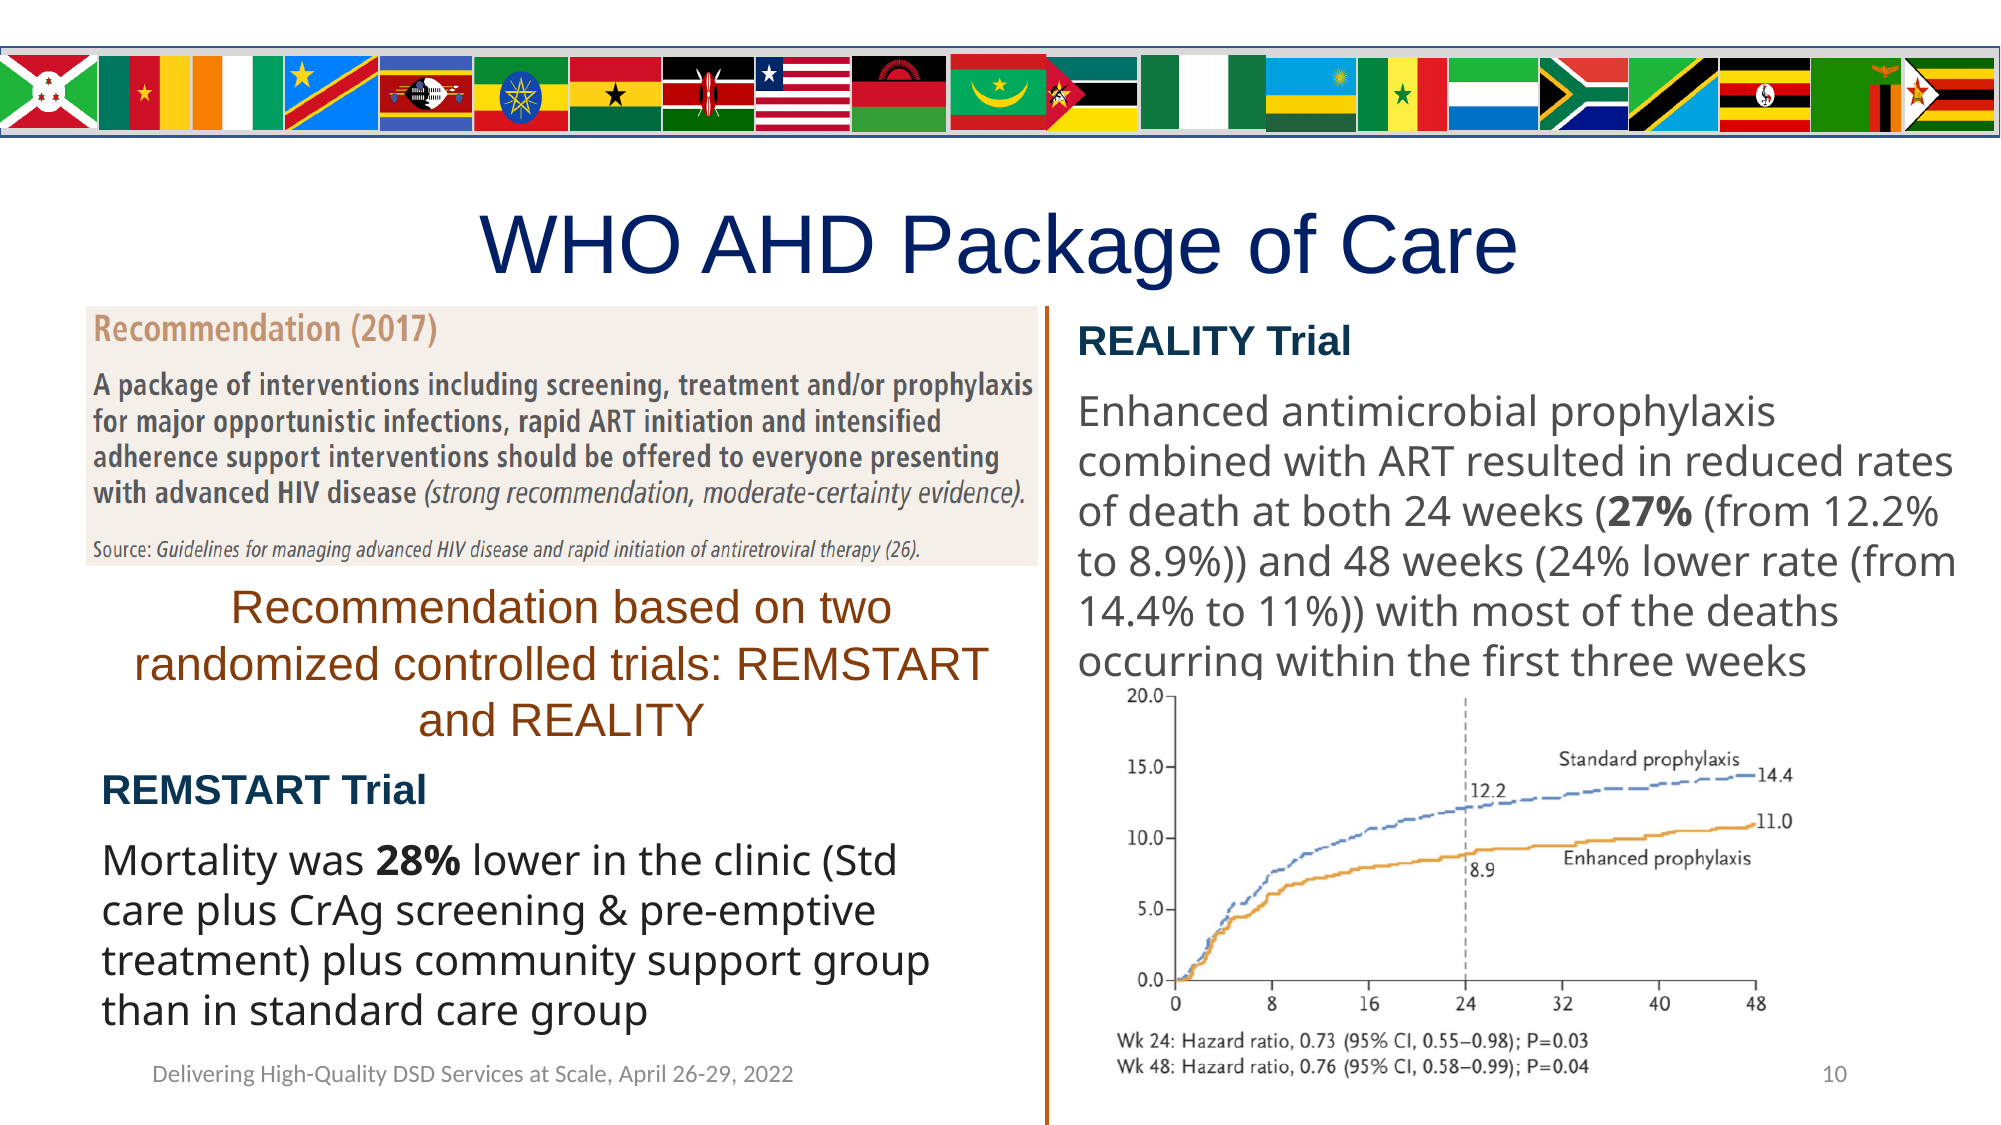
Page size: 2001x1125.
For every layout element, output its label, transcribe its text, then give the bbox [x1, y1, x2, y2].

picture [1629, 58, 1718, 131]
picture [663, 57, 754, 131]
picture [1358, 58, 1447, 131]
picture [852, 56, 946, 132]
title WHO AHD Package of Care [138, 183, 1863, 309]
slide_number 10 [1412, 1042, 1863, 1103]
picture [950, 54, 1137, 131]
picture [1905, 58, 1994, 131]
picture [1141, 55, 1356, 132]
picture [192, 56, 283, 130]
list Recommendation based on two randomized controlled trials: REMSTART and REALITY [86, 569, 1038, 755]
picture [86, 306, 1038, 566]
picture [1107, 680, 1799, 1081]
picture [380, 56, 472, 131]
picture [1540, 58, 1628, 130]
picture [755, 57, 850, 131]
picture [285, 56, 378, 130]
text_box REMSTART Trial Mortality was 28% lower in the clinic (Std care plus CrAg screening & pre-emptive treatment) plus community support group than in standard care group [86, 755, 979, 1043]
picture [0, 55, 97, 128]
picture [570, 57, 661, 131]
picture [474, 57, 568, 131]
picture [1811, 58, 1901, 132]
picture [99, 56, 190, 130]
picture [1720, 58, 1810, 132]
picture [1449, 58, 1538, 130]
picture [1336, 71, 1344, 84]
text_box REALITY Trial Enhanced antimicrobial prophylaxis combined with ART resulted in reduced rates of death at both 24 weeks (27% (from 12.2% to 8.9%)) and 48 weeks (24% lower rate (from 14.4% to 11%)) with most of the deaths occurring within the first three weeks [1062, 306, 1976, 752]
